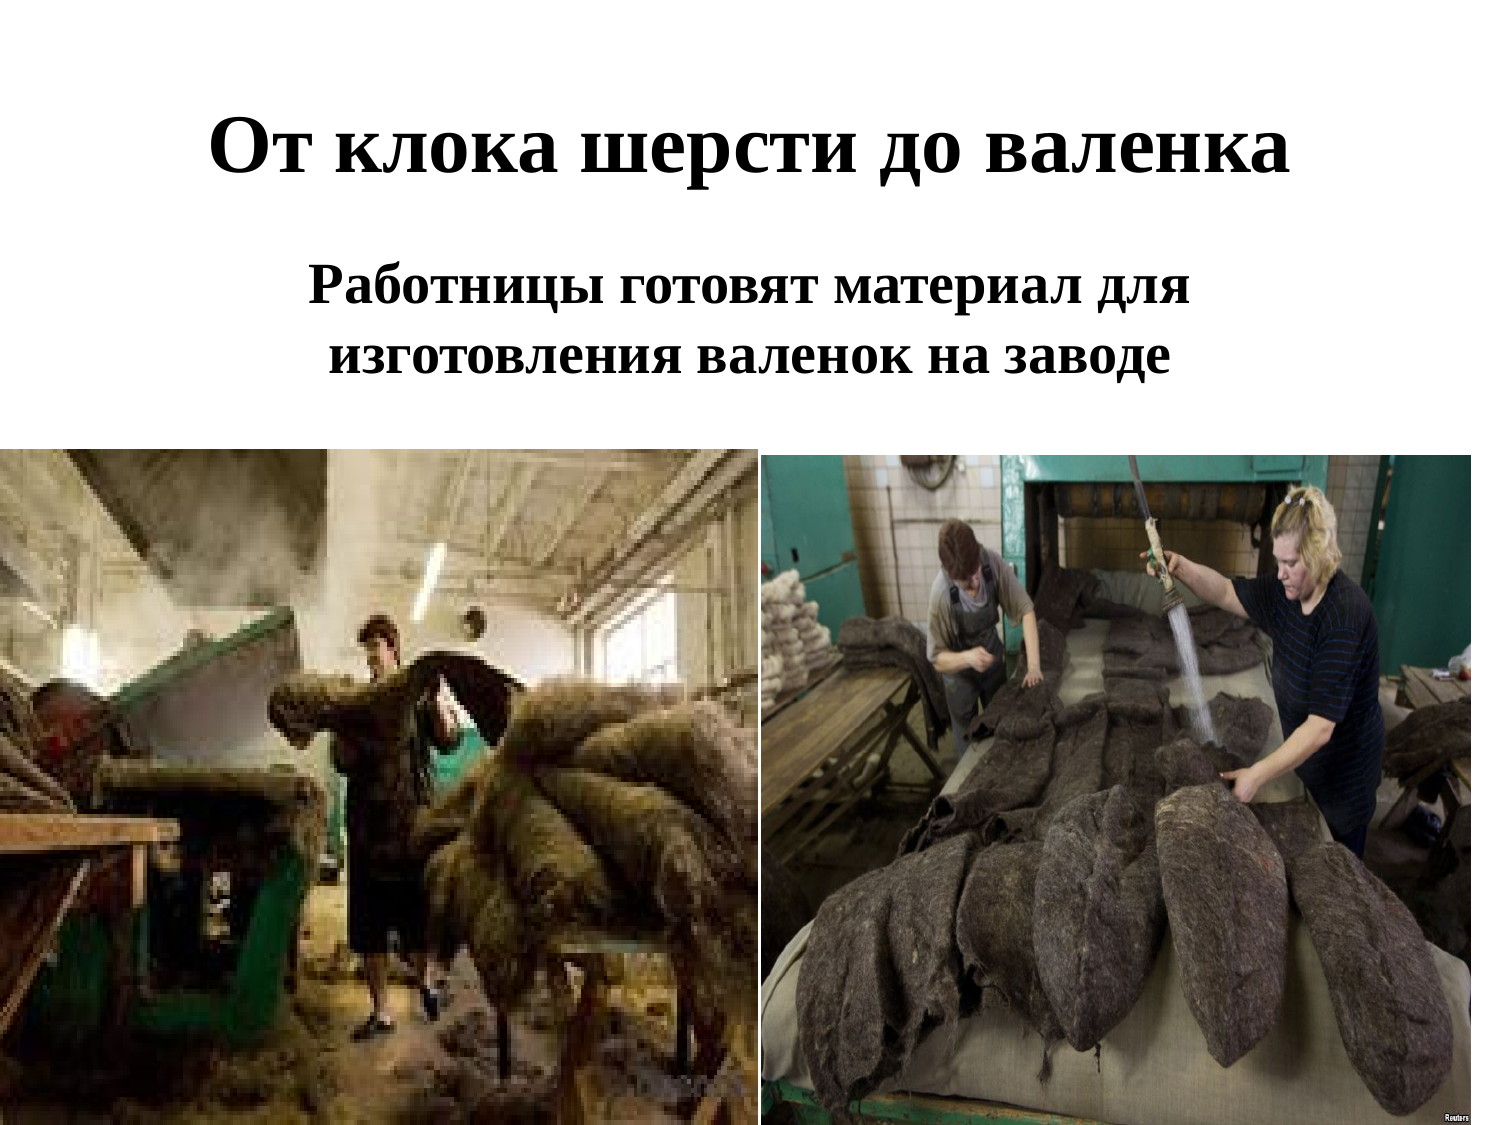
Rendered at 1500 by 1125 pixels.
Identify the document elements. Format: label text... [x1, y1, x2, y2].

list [0, 449, 758, 1125]
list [761, 454, 1471, 1125]
list Работницы готовят материал для изготовления валенок на заводе [0, 249, 1500, 393]
title От клока шерсти до валенка [75, 45, 1425, 233]
